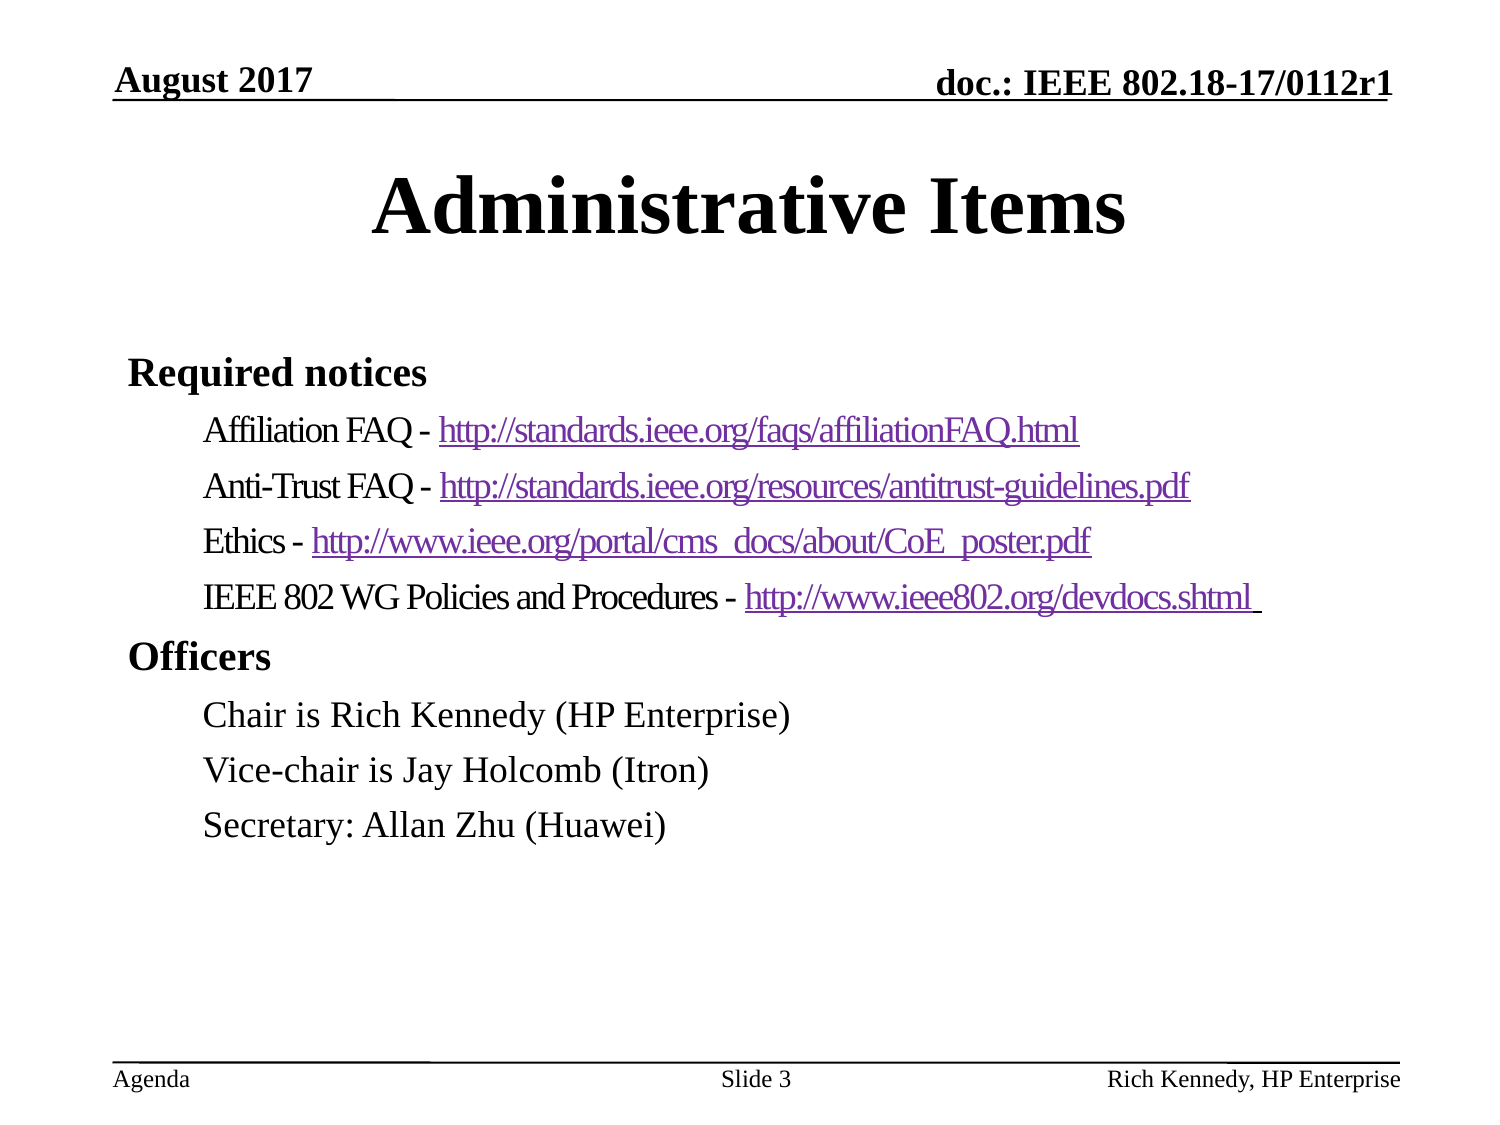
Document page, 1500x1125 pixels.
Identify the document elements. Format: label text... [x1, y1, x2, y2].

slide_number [114, 54, 376, 101]
slide_number Slide 3 [712, 1061, 800, 1123]
footer Rich Kennedy, HP Enterprise [878, 1061, 1402, 1093]
list Required notices Affiliation FAQ - http://standards.ieee.org/faqs/affiliationFAQ.html Anti-Trust FAQ - http://standards.ieee.org/resources/antitrust-guidelines.pdf Ethics - http://www.ieee.org/portal/cms_docs/about/CoE_poster.pdf IEEE 802 WG Policies and Procedures - http://www.ieee802.org/devdocs.shtml Officers Chair is Rich Kennedy (HP Enterprise) Vice-chair is Jay Holcomb (Itron) Secretary: Allan Zhu (Huawei) [112, 337, 1388, 1013]
title Administrative Items [112, 112, 1388, 288]
